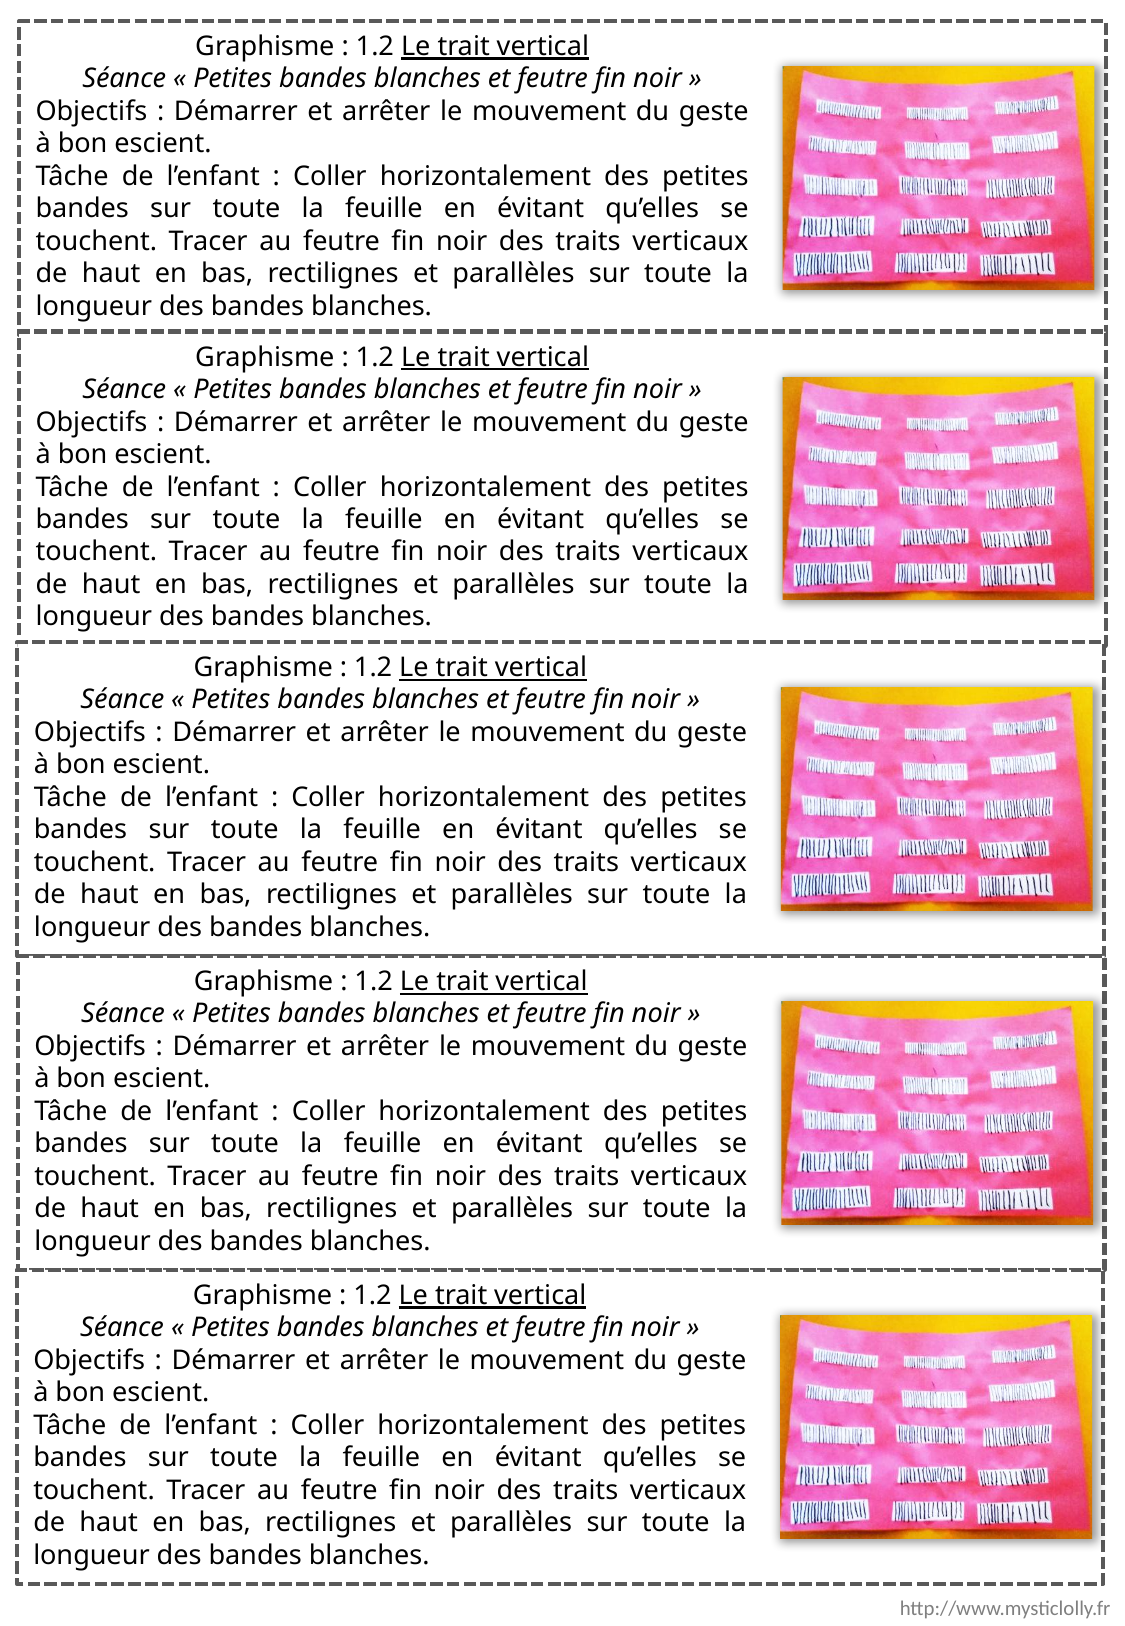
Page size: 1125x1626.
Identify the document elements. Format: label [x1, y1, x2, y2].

text_box [16, 1269, 1104, 1584]
text_box [17, 955, 1105, 1270]
text_box [17, 641, 1105, 955]
text_box [18, 331, 1107, 643]
text_box [18, 20, 1107, 330]
